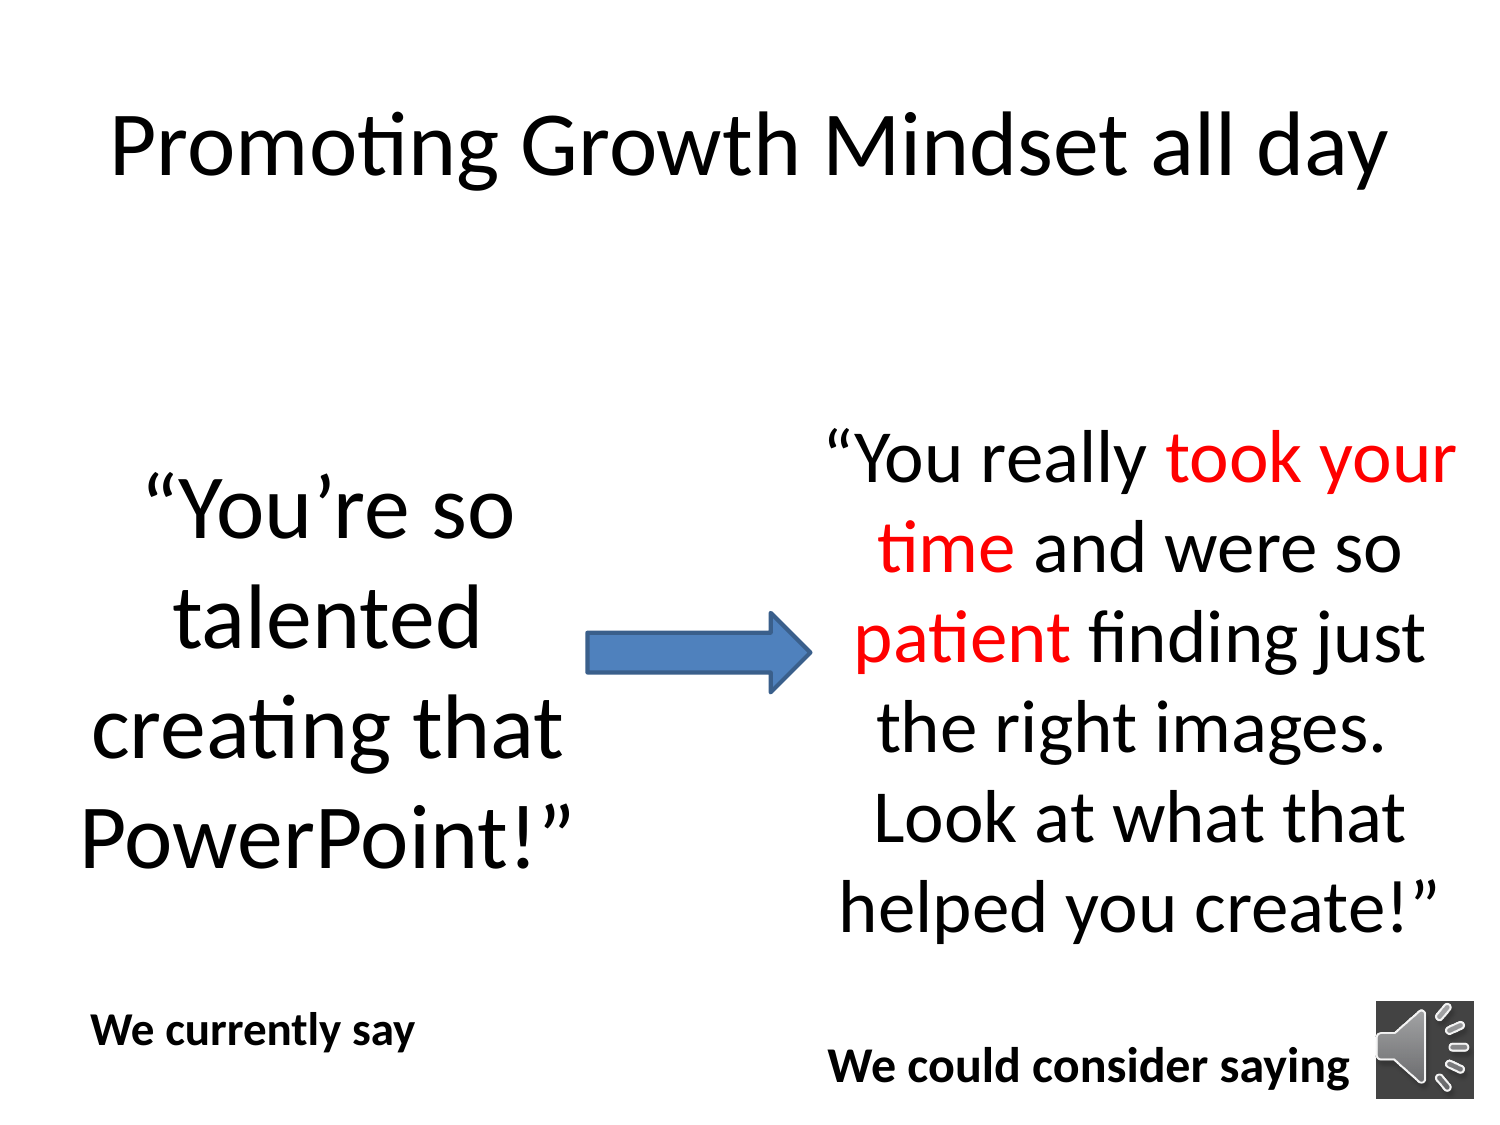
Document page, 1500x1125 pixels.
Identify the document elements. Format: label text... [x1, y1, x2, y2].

list We could consider saying [812, 1005, 1369, 1100]
list We currently say [75, 924, 738, 1063]
list “You’re so talented creating that PowerPoint!” [0, 310, 638, 916]
text_box [585, 610, 813, 695]
picture [1374, 999, 1476, 1101]
list “You really took your time and were so patient finding just the right images. Look at what that helped you create!” [761, 399, 1500, 1005]
title Promoting Growth Mindset all day [75, 45, 1425, 233]
